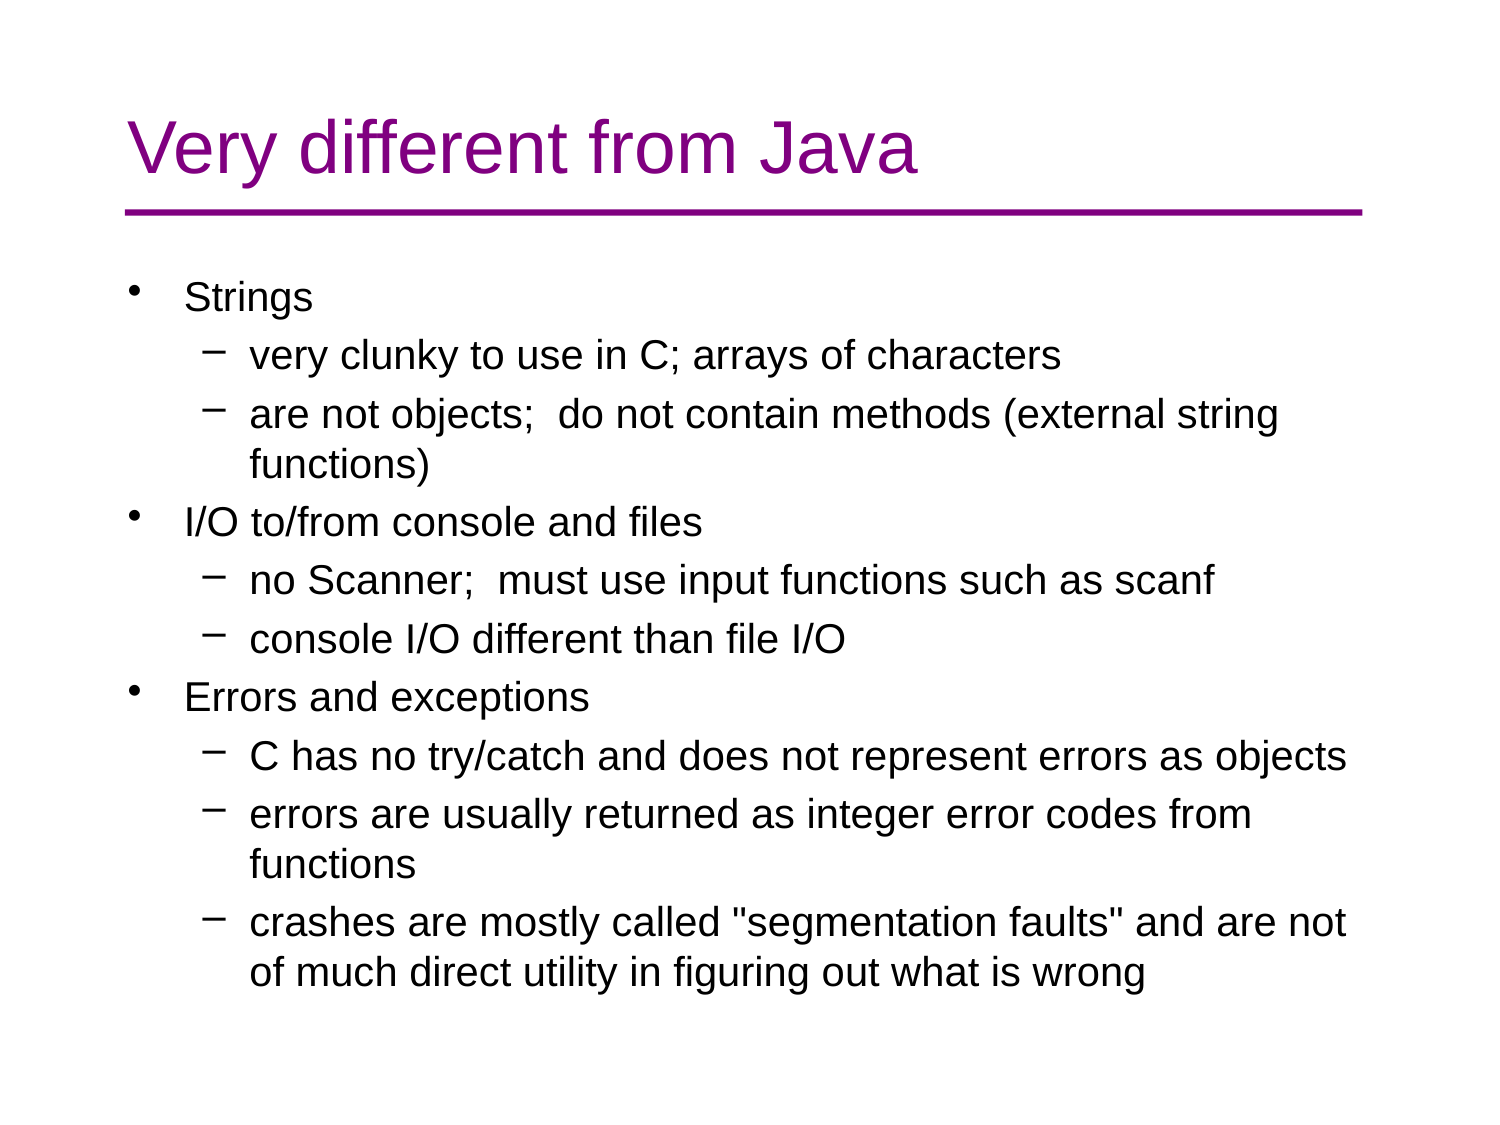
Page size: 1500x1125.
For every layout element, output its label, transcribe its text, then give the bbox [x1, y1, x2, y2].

list Strings very clunky to use in C; arrays of characters are not objects; do not contain methods (external string functions) I/O to/from console and files no Scanner; must use input functions such as scanf console I/O different than file I/O Errors and exceptions C has no try/catch and does not represent errors as objects errors are usually returned as integer error codes from functions crashes are mostly called "segmentation faults" and are not of much direct utility in figuring out what is wrong [112, 262, 1388, 1001]
title Very different from Java [112, 49, 1388, 238]
